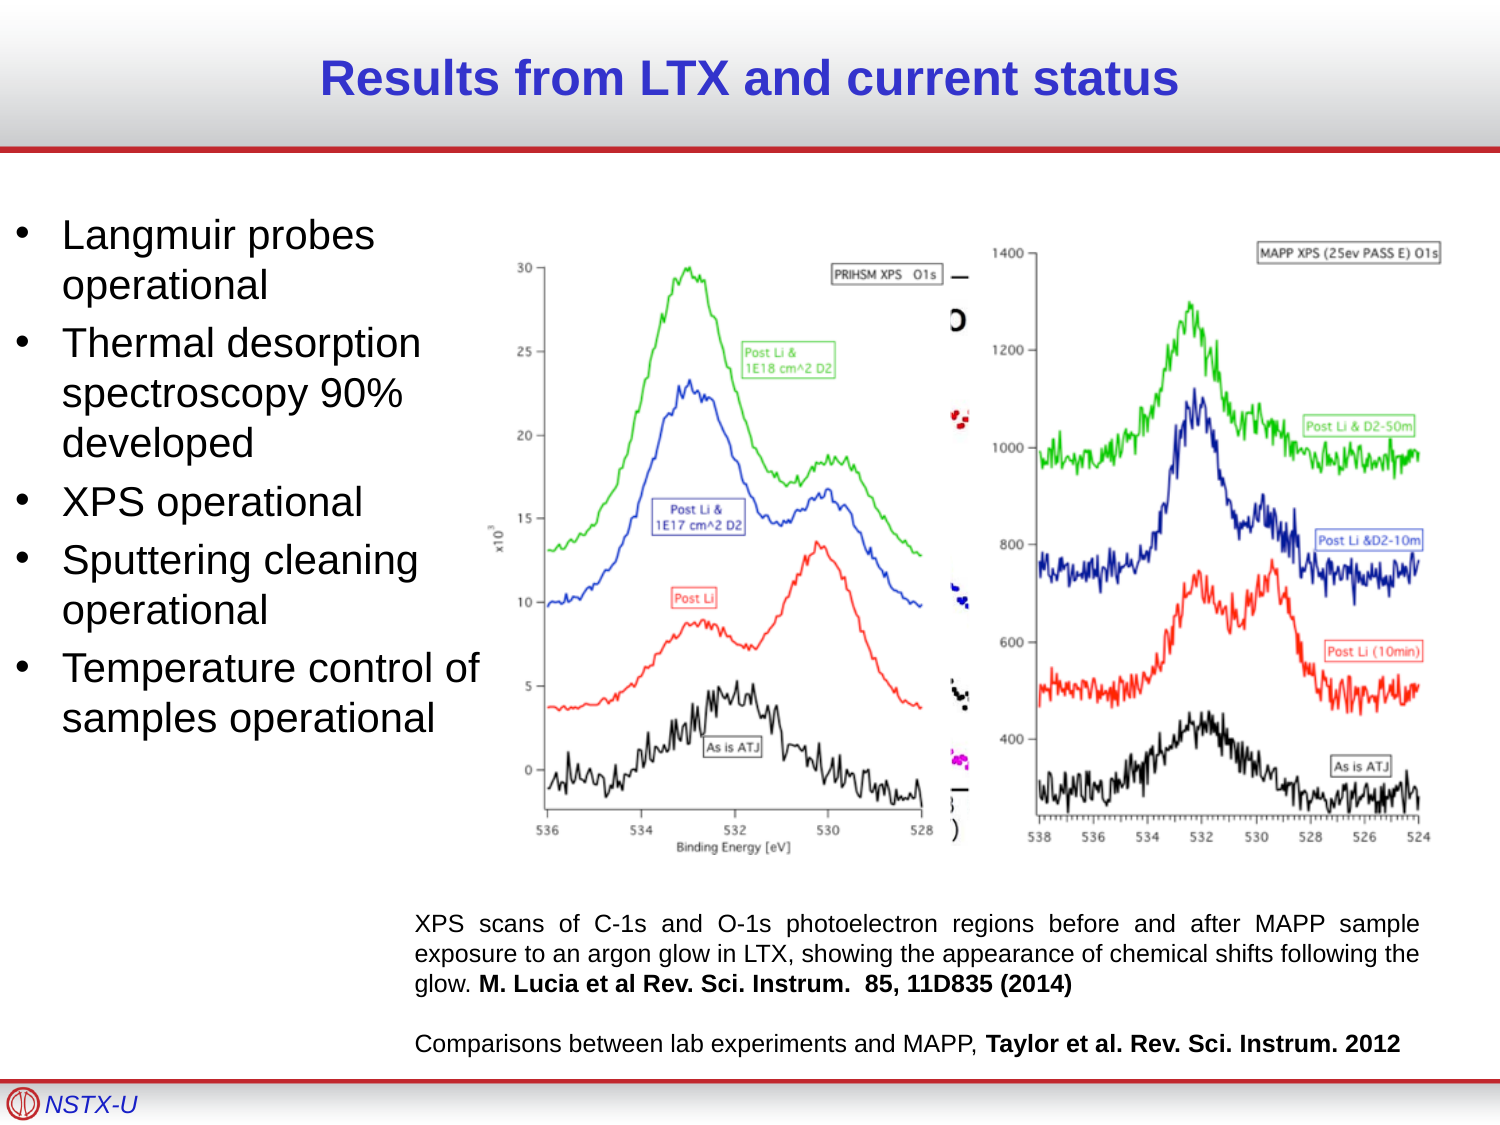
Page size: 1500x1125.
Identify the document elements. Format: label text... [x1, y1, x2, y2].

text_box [485, 237, 1451, 863]
text_box Langmuir probes operational Thermal desorption spectroscopy 90% developed XPS operational Sputtering cleaning operational Temperature control of samples operational [0, 200, 563, 1075]
picture [0, 1079, 1500, 1125]
title Results from LTX and current status [0, 0, 1500, 150]
text_box XPS scans of C-1s and O-1s photoelectron regions before and after MAPP sample exposure to an argon glow in LTX, showing the appearance of chemical shifts following the glow. M. Lucia et al Rev. Sci. Instrum. 85, 11D835 (2014) Comparisons between lab experiments and MAPP, Taylor et al. Rev. Sci. Instrum. 2012 [563, 900, 1438, 1065]
